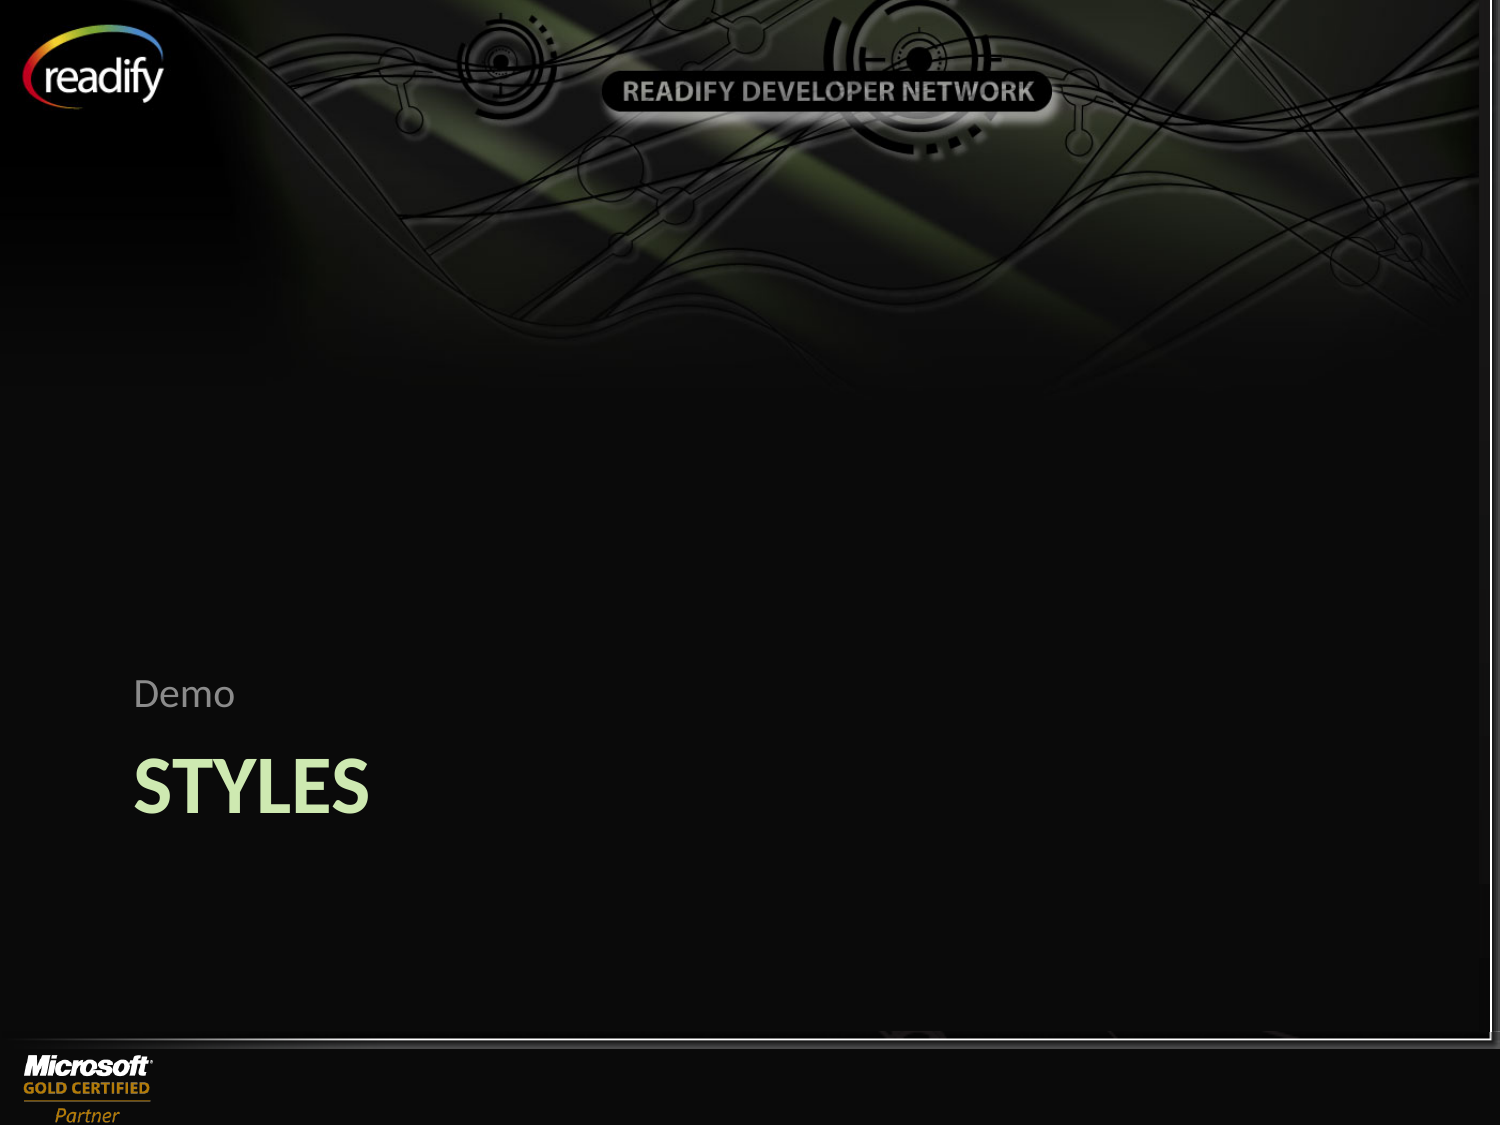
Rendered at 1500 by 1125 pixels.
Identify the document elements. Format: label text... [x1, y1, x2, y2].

picture [0, 0, 1500, 1049]
picture [23, 1054, 153, 1123]
title Styles [118, 723, 1394, 947]
list Demo [118, 476, 1394, 723]
